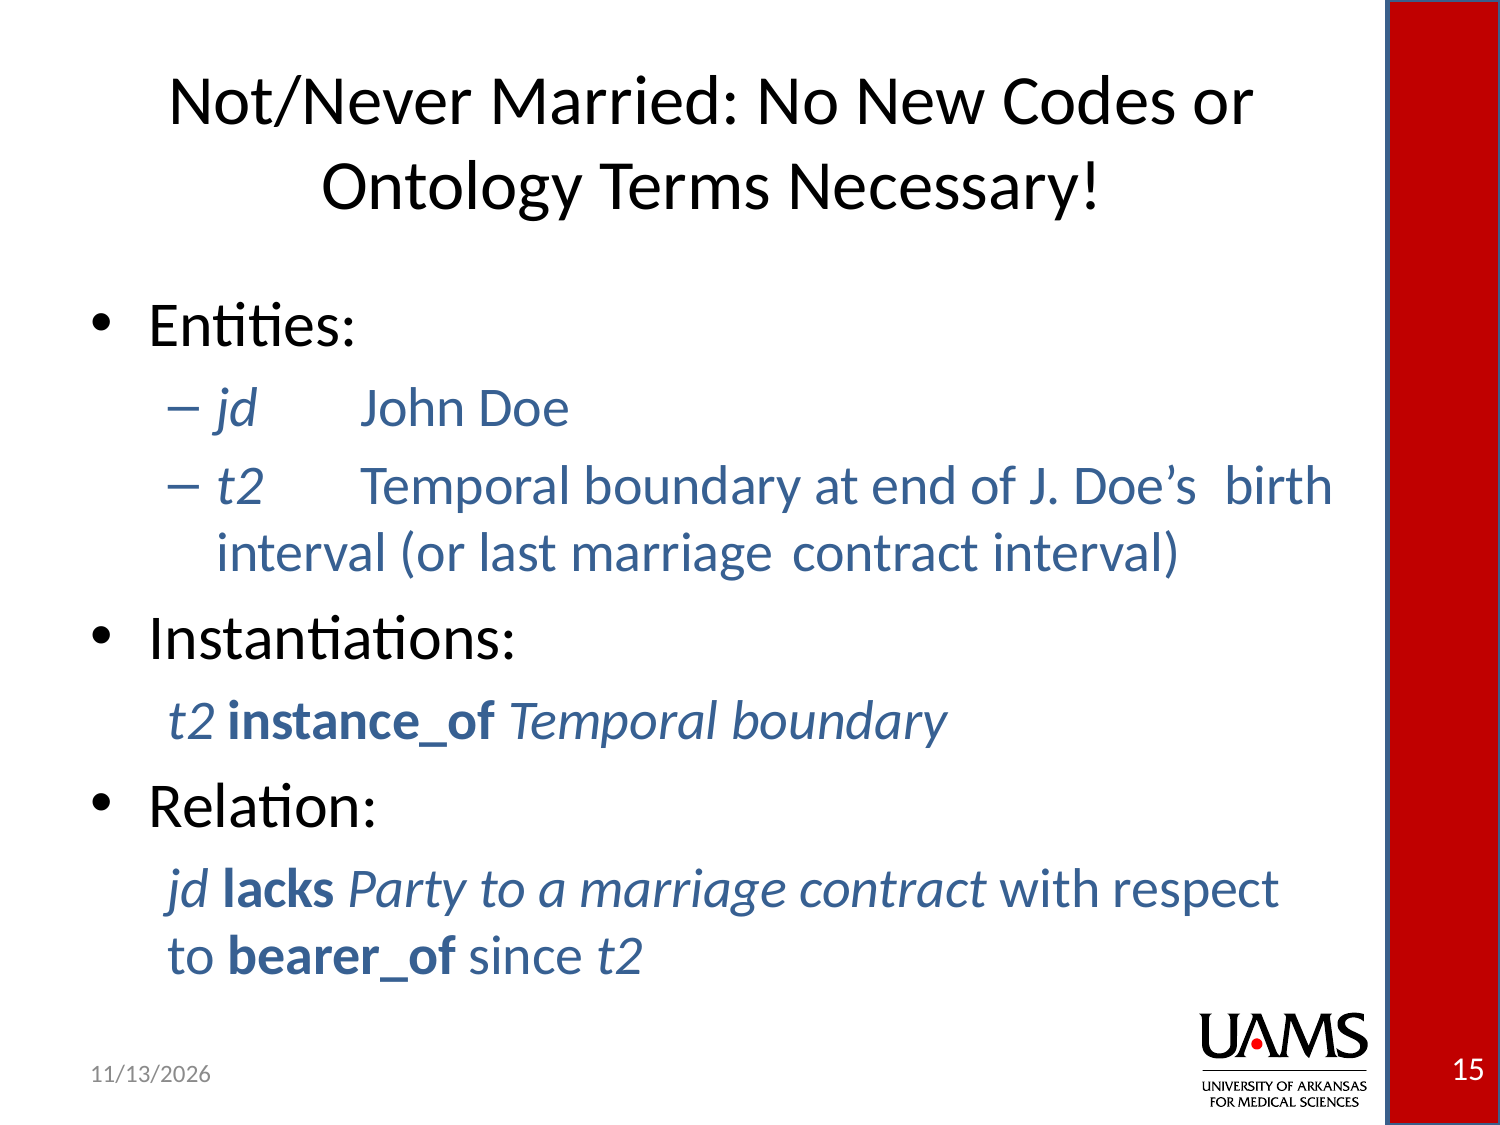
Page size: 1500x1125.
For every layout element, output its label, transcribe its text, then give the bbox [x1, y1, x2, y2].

list Entities: jd John Doe t2 Temporal boundary at end of J. Doe’s birth interval (or last marriage contract interval) Instantiations: t2 instance_of Temporal boundary Relation: jd lacks Party to a marriage contract with respect to bearer_of since t2 [75, 275, 1350, 1018]
title Not/Never Married: No New Codes or Ontology Terms Necessary! [75, 45, 1350, 233]
